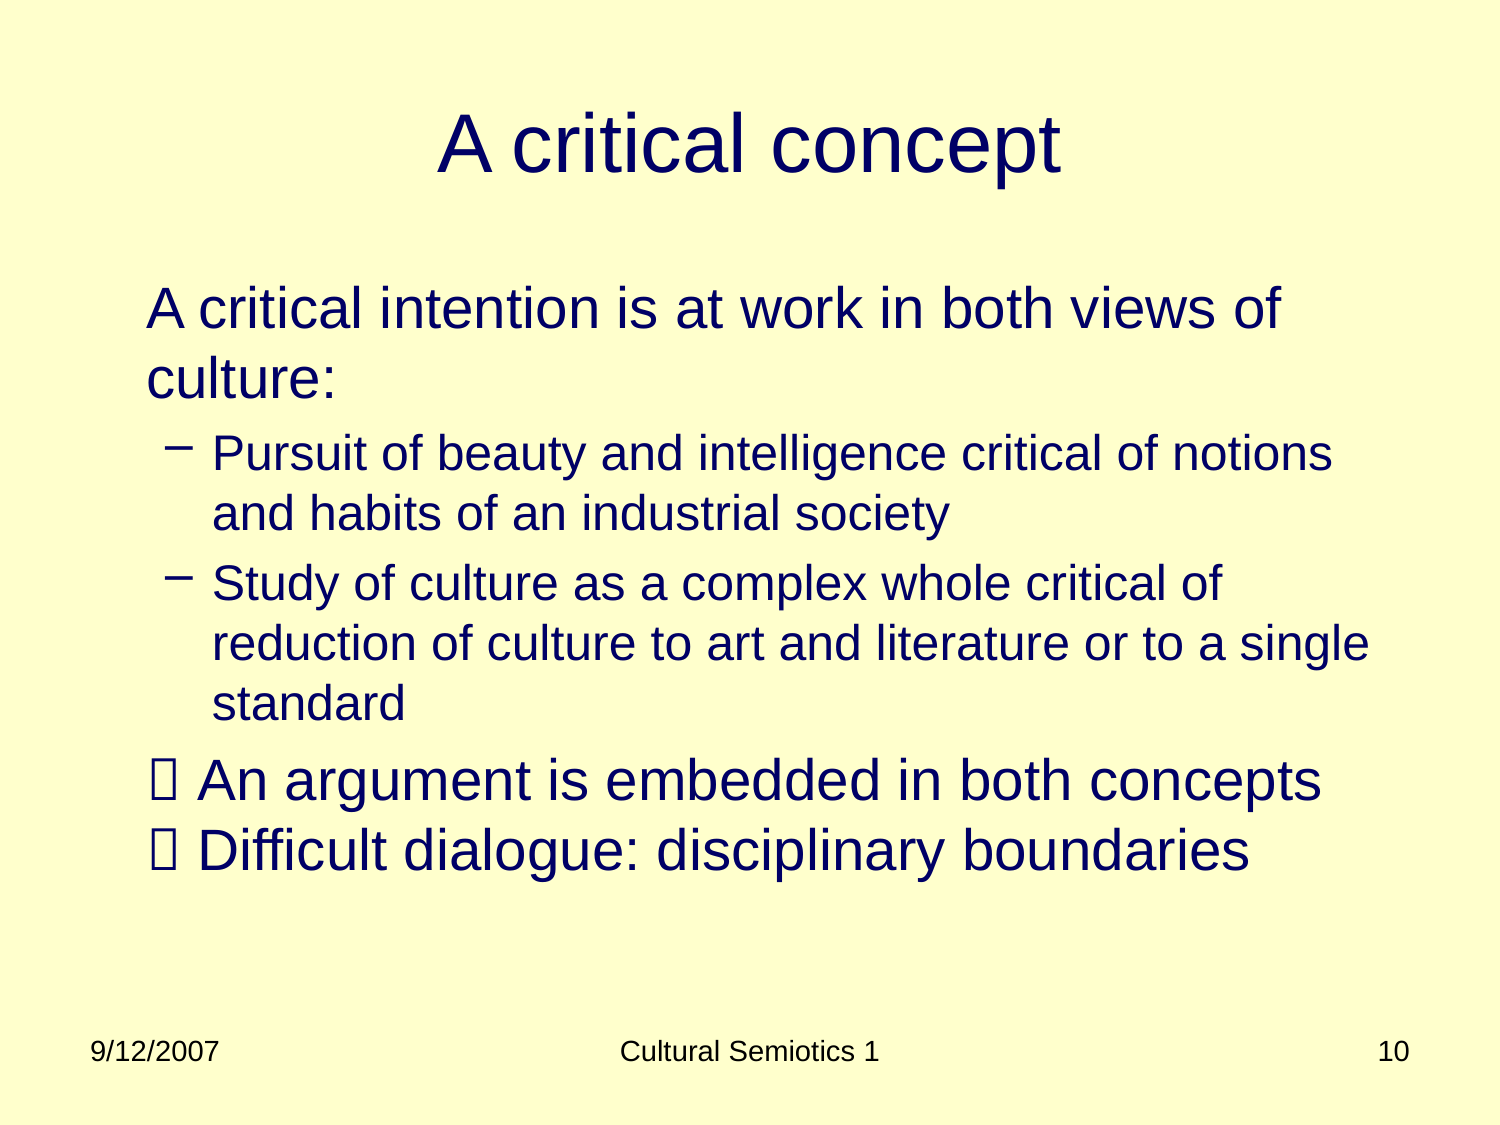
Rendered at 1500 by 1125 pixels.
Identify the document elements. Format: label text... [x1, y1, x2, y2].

title A critical concept [74, 44, 1426, 233]
footer Cultural Semiotics 1 [512, 1024, 988, 1103]
list A critical intention is at work in both views of culture: Pursuit of beauty and intelligence critical of notions and habits of an industrial society Study of culture as a complex whole critical of reduction of culture to art and literature or to a single standard  An argument is embedded in both concepts  Difficult dialogue: disciplinary boundaries [74, 262, 1426, 1006]
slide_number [74, 1024, 426, 1103]
slide_number 10 [1074, 1024, 1426, 1103]
